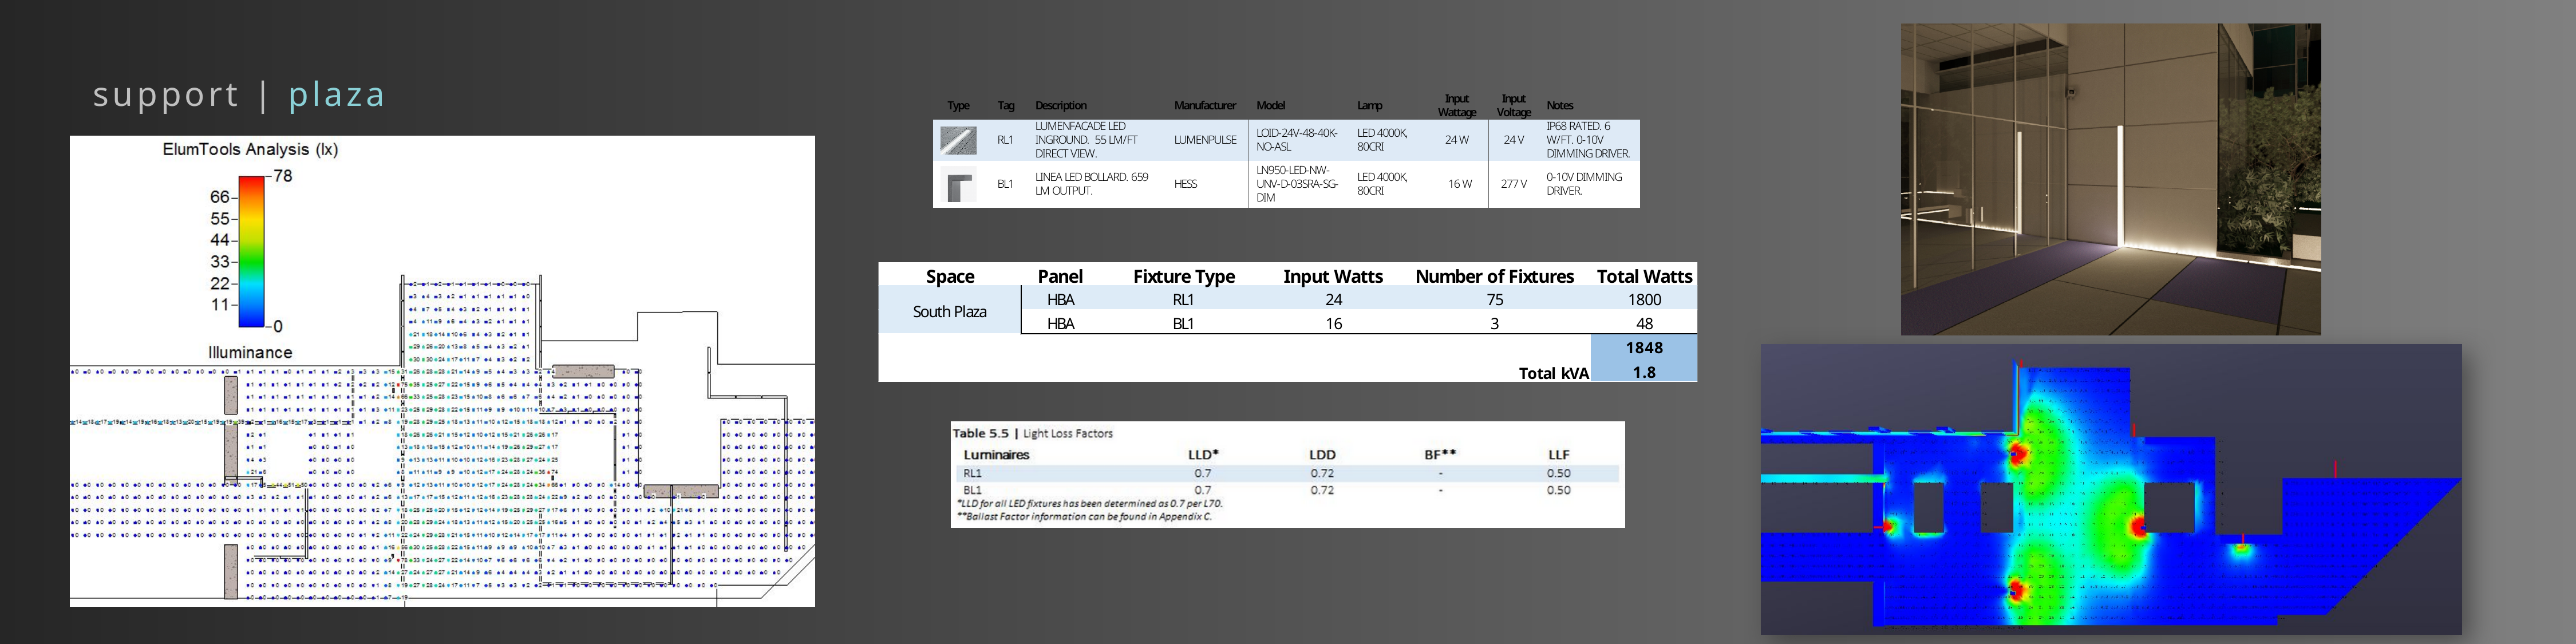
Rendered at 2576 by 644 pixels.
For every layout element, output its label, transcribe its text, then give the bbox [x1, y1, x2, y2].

picture [70, 136, 816, 607]
picture [1901, 23, 2322, 335]
picture [920, 65, 1656, 208]
text_box support | plaza [84, 69, 621, 135]
picture [1760, 344, 2462, 635]
picture [951, 421, 1625, 528]
picture [877, 260, 1699, 383]
